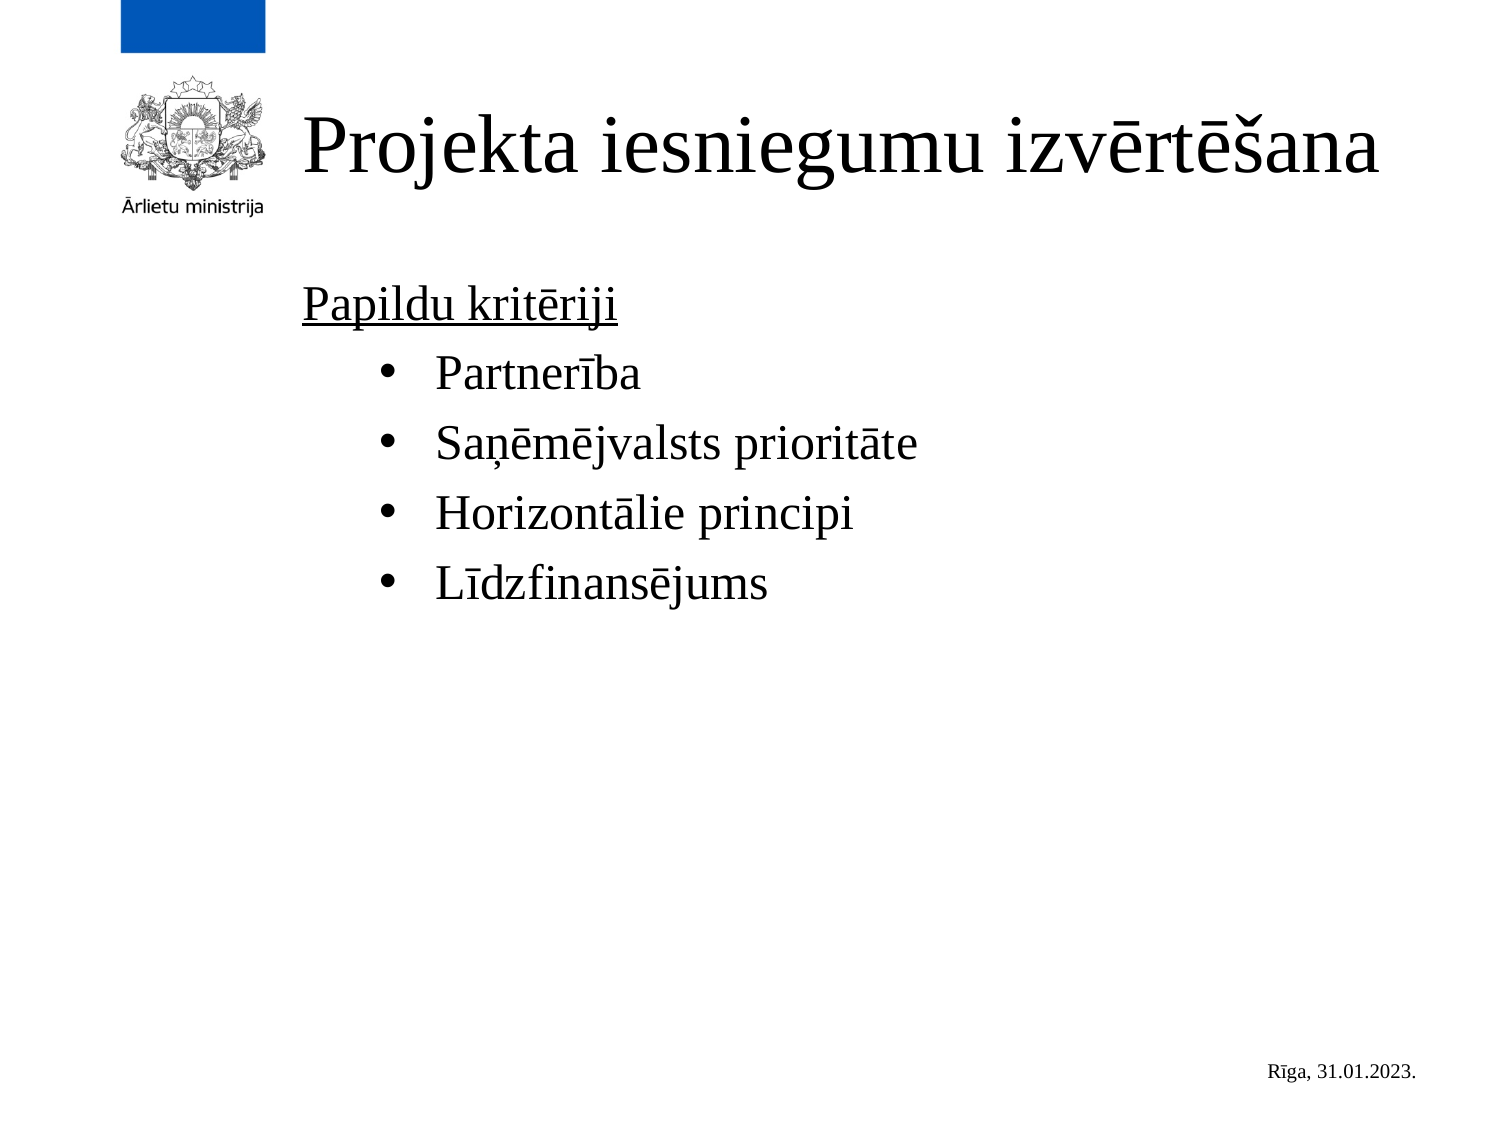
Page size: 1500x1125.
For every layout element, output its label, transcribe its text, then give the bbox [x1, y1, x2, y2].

title Projekta iesniegumu izvērtēšana [287, 45, 1425, 233]
picture [48, 0, 338, 322]
list Papildu kritēriji Partnerība Saņēmējvalsts prioritāte Horizontālie principi Līdzfinansējums [287, 262, 1425, 1005]
